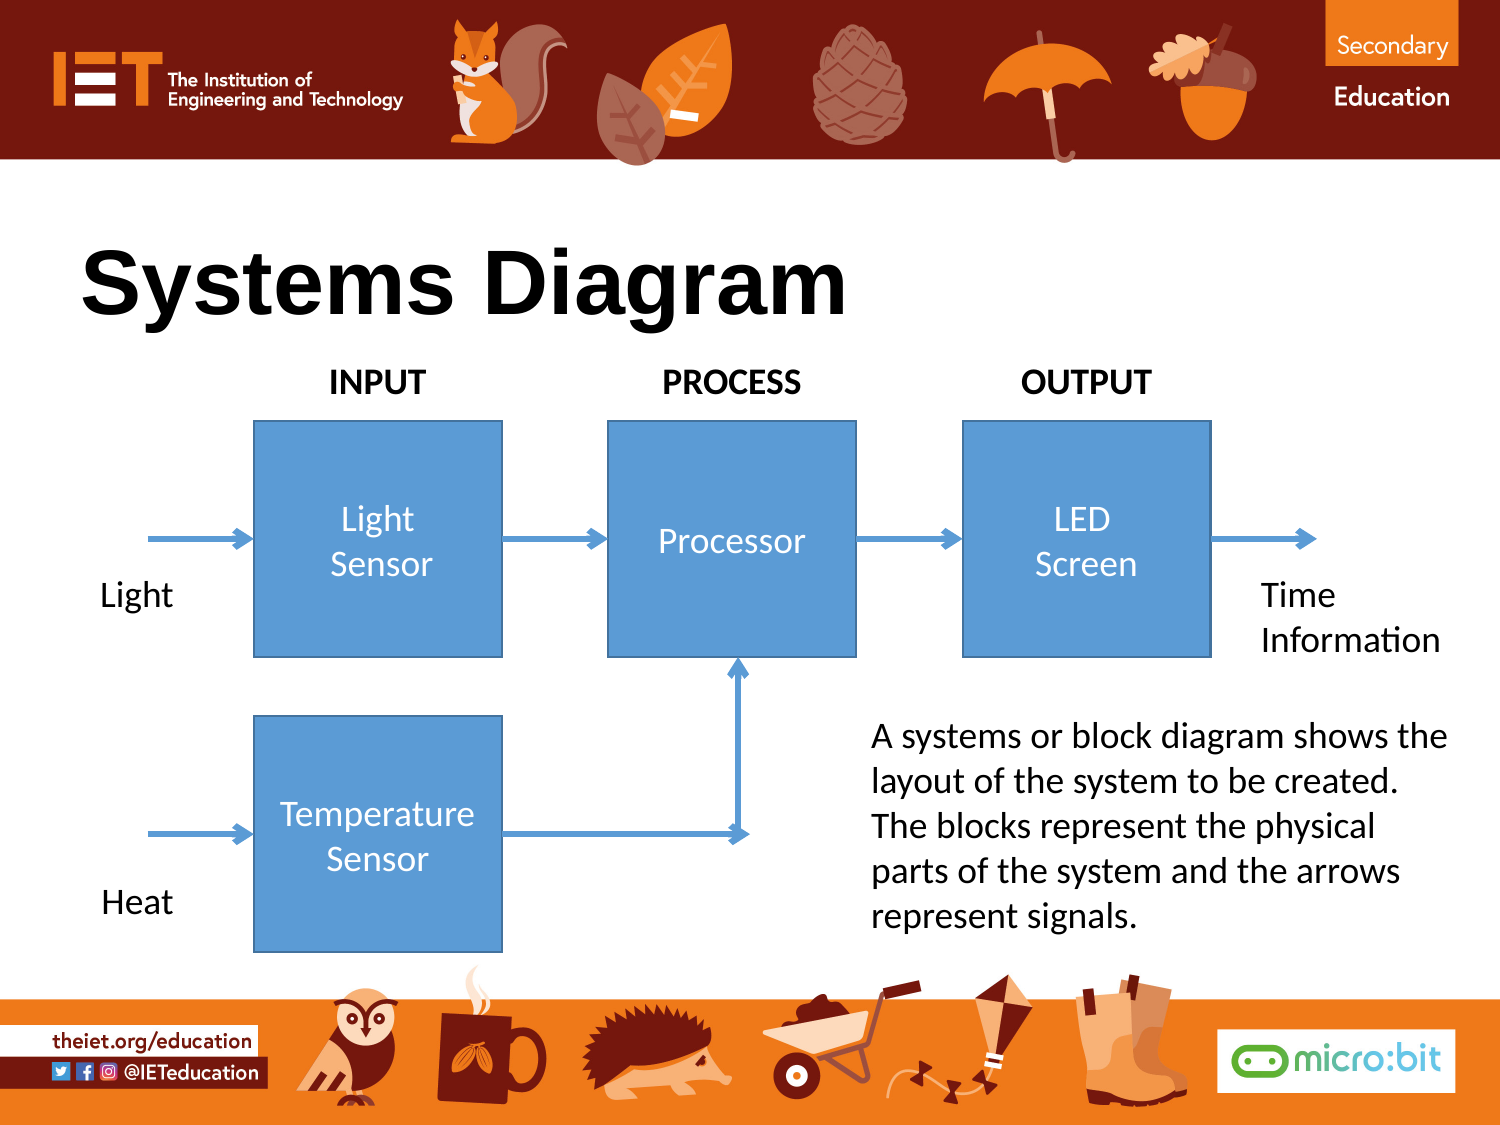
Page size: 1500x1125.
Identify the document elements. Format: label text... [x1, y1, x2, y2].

text_box LED Screen [962, 420, 1212, 658]
text_box Time Information [1246, 562, 1464, 668]
text_box Light [40, 562, 242, 623]
text_box PROCESS [643, 349, 821, 410]
text_box OUTPUT [986, 349, 1187, 410]
text_box Light Sensor [253, 420, 503, 658]
text_box Heat [41, 869, 242, 930]
picture [0, 0, 1500, 1125]
text_box INPUT [312, 349, 443, 410]
text_box Temperature Sensor [253, 715, 503, 953]
title Systems Diagram [64, 208, 1415, 362]
text_box A systems or block diagram shows the layout of the system to be created. The blocks represent the physical parts of the system and the arrows represent signals. [856, 704, 1467, 944]
text_box Processor [607, 420, 857, 658]
